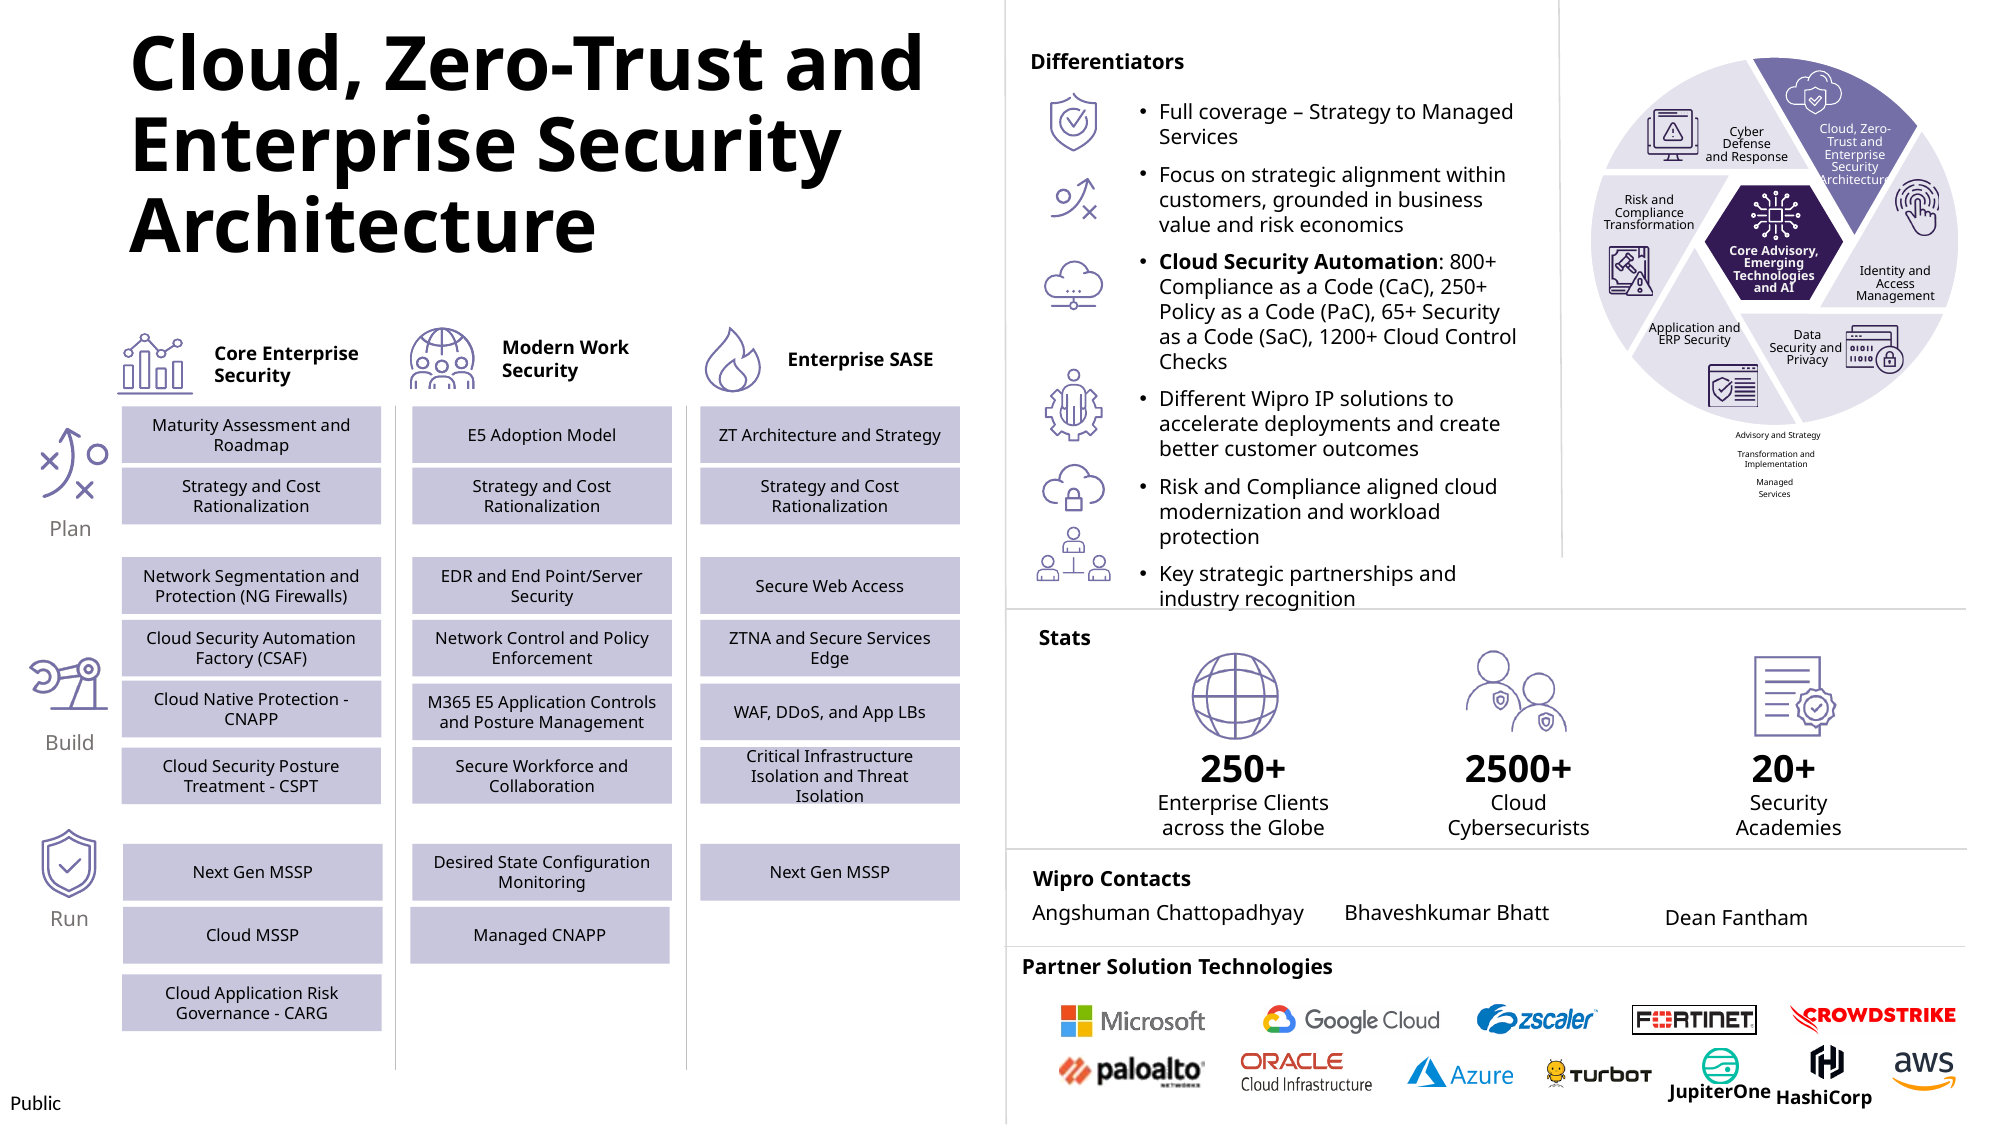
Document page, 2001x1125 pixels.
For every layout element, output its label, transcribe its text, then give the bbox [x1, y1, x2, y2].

text_box WAF, DDoS, and App LBs [699, 682, 961, 741]
picture [1608, 246, 1653, 296]
text_box Cloud Application Risk Governance - CARG [121, 973, 383, 1032]
picture [1708, 364, 1758, 407]
text_box Strategy and Cost Rationalization [699, 467, 961, 525]
text_box Modern Work Security [487, 328, 696, 389]
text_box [395, 406, 687, 1070]
text_box Cloud Native Protection - CNAPP [121, 680, 382, 738]
text_box Run [35, 897, 104, 938]
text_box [1049, 177, 1098, 220]
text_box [1579, 52, 1972, 495]
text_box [1786, 70, 1842, 114]
text_box Core Enterprise Security [199, 333, 375, 394]
picture [1647, 109, 1699, 161]
picture [1461, 642, 1569, 750]
title Cloud, Zero-Trust and Enterprise Security Architecture [114, 18, 1004, 276]
text_box ZTNA and Secure Services Edge [699, 619, 961, 677]
text_box Build [30, 722, 110, 762]
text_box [1685, 1048, 1756, 1095]
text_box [1587, 54, 1962, 429]
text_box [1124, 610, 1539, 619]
text_box Full coverage – Strategy to Managed Services Focus on strategic alignment within customers, grounded in business value and risk economics Cloud Security Automation: 800+ Compliance as a Code (CaC), 250+ Policy as a Code (PaC), 65+ Security as a Code (SaC), 1200+ Cloud Control Checks Different Wipro IP solutions to accelerate deployments and create better customer outcomes Risk and Compliance aligned cloud modernization and workload protection Key strategic partnerships and industry recognition [1124, 91, 1539, 609]
text_box Strategy and Cost Rationalization [121, 467, 382, 525]
text_box Maturity Assessment and Roadmap [121, 405, 382, 464]
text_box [117, 333, 194, 395]
text_box Cloud MSSP [122, 906, 384, 965]
text_box Dean Fantham [1649, 897, 1840, 938]
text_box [1051, 93, 1096, 151]
picture [1845, 325, 1904, 374]
text_box Cloud Security Automation Factory (CSAF) [121, 619, 382, 677]
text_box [1789, 1043, 1859, 1100]
picture [1546, 1053, 1652, 1090]
text_box Critical Infrastructure Isolation and Threat Isolation [699, 746, 961, 805]
text_box Partner Solution Technologies [1007, 947, 1348, 987]
text_box [1669, 1041, 1997, 1121]
picture [1633, 1006, 1756, 1034]
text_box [1044, 260, 1104, 311]
text_box Differentiators [1015, 40, 1205, 81]
text_box Wipro Contacts [1018, 858, 1206, 892]
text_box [1042, 463, 1105, 512]
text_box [705, 328, 760, 392]
text_box Next Gen MSSP [699, 843, 961, 902]
text_box Enterprise SASE [772, 340, 985, 379]
picture [1892, 1052, 1956, 1091]
text_box Angshuman Chattopadhyay [1017, 892, 1325, 933]
picture [1186, 647, 1284, 745]
text_box Secure Web Access [699, 556, 961, 615]
text_box Bhaveshkumar Bhatt [1329, 891, 1565, 932]
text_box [1043, 367, 1104, 442]
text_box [1558, 0, 1563, 558]
picture [1735, 642, 1843, 750]
text_box 20+ Security Academies [1683, 736, 1894, 848]
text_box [409, 327, 475, 389]
picture [1895, 179, 1939, 236]
picture [1039, 997, 1228, 1042]
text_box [1751, 190, 1801, 241]
picture [29, 657, 108, 710]
text_box ZT Architecture and Strategy [699, 405, 961, 464]
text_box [1035, 525, 1112, 583]
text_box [41, 828, 97, 899]
picture [1407, 1056, 1514, 1087]
text_box Network Segmentation and Protection (NG Firewalls) [121, 556, 382, 615]
text_box Cloud Security Posture Treatment - CSPT [121, 746, 382, 805]
picture [1058, 1050, 1206, 1093]
text_box Stats [1024, 616, 1106, 657]
picture [1476, 1003, 1599, 1036]
text_box 2500+ Cloud Cybersecurists [1401, 736, 1636, 826]
text_box 250+ Enterprise Clients across the Globe [1128, 736, 1358, 847]
text_box Plan [34, 508, 107, 549]
picture [1239, 1049, 1374, 1094]
picture [1790, 1004, 1956, 1035]
text_box Next Gen MSSP [122, 843, 384, 902]
picture [1262, 1005, 1442, 1034]
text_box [40, 427, 109, 500]
